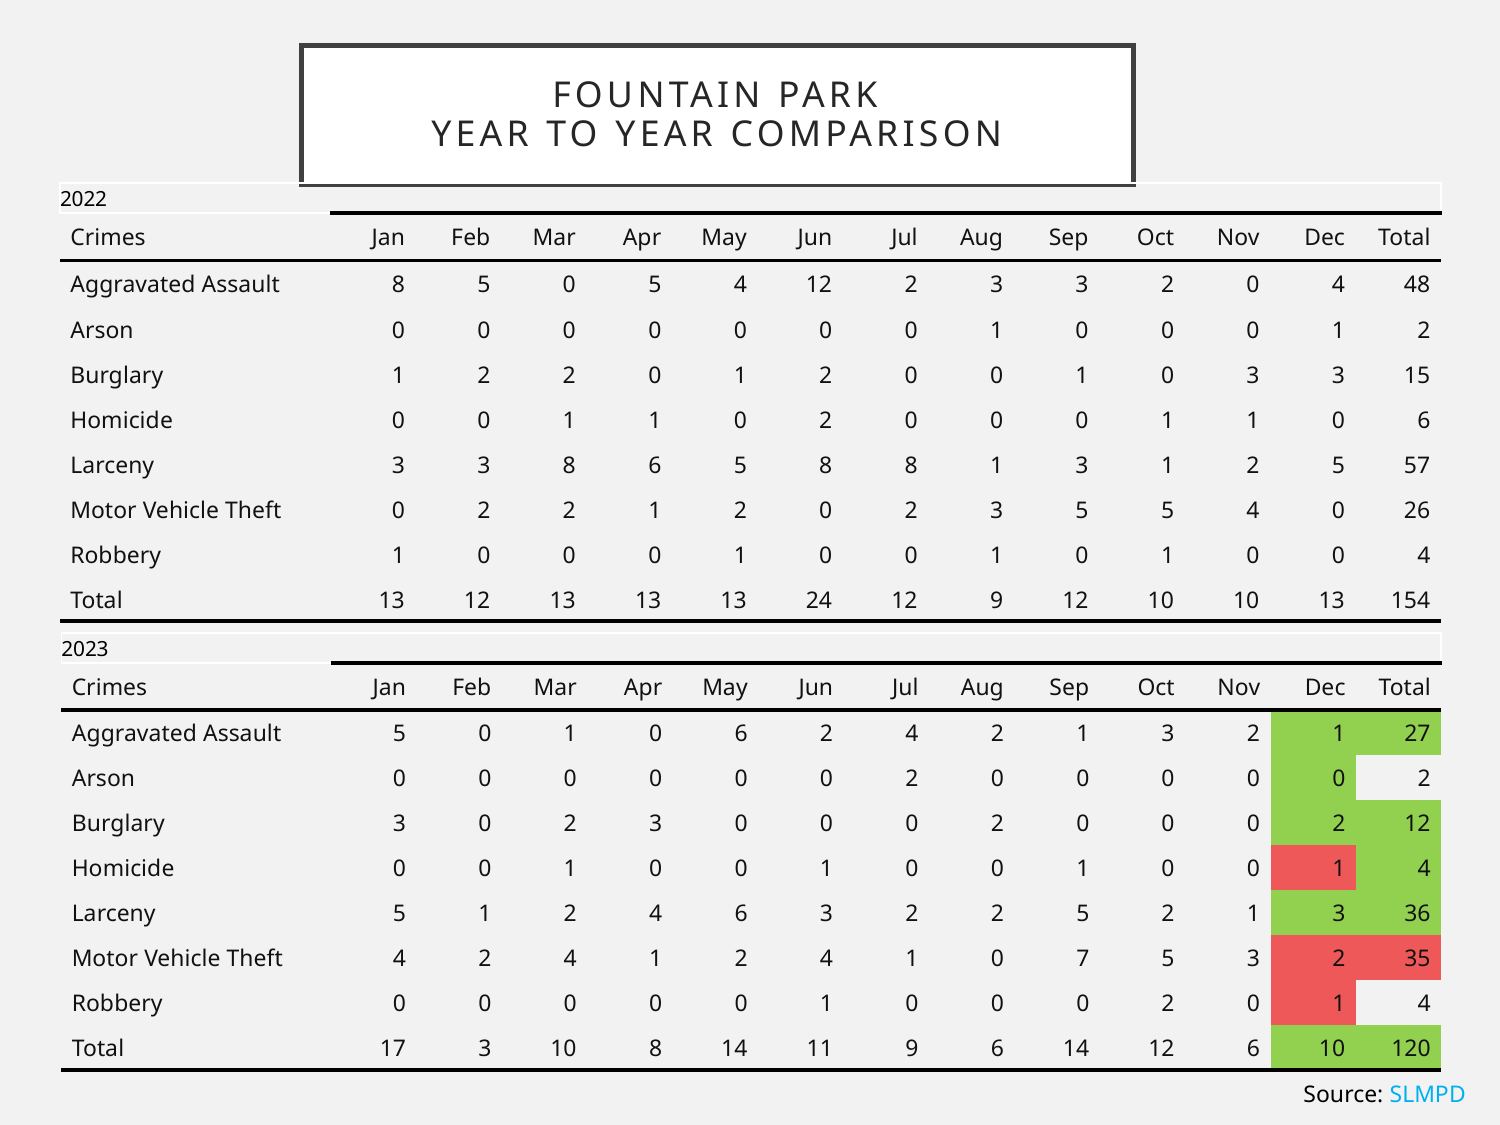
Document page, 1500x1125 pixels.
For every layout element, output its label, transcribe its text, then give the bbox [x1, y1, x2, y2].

table_cell 0 [586, 351, 672, 398]
table_cell 5 [1014, 488, 1099, 531]
table_cell Nov [1185, 665, 1271, 708]
table_cell 0 [586, 531, 672, 578]
table_cell 8 [330, 262, 415, 308]
table_cell 0 [843, 398, 928, 441]
table_cell Jun [758, 665, 844, 708]
table_cell 0 [1270, 488, 1355, 531]
table_cell 1 [587, 935, 673, 980]
table_cell 2 [1355, 308, 1441, 351]
table_cell 4 [672, 262, 757, 308]
table_cell Motor Vehicle Theft [60, 488, 330, 531]
table_cell 2 [1185, 712, 1271, 755]
table_cell 0 [1014, 308, 1099, 351]
table_cell Jul [843, 215, 928, 259]
table_cell 0 [672, 308, 757, 351]
table_cell 154 [1355, 578, 1441, 619]
table_cell 0 [587, 845, 673, 890]
table_cell 3 [928, 488, 1014, 531]
table_cell 2 [1356, 755, 1441, 800]
table_cell Crimes [60, 214, 330, 259]
table_cell Burglary [60, 351, 330, 398]
table_cell 12 [1014, 578, 1099, 619]
table_cell 0 [843, 351, 928, 398]
table_cell Jun [757, 215, 843, 259]
table_cell Jul [844, 665, 929, 708]
table_cell 5 [1100, 935, 1185, 980]
table_cell 0 [1099, 351, 1185, 398]
table_cell 2 [1099, 262, 1185, 308]
table_cell 1 [672, 351, 757, 398]
table_cell 0 [1014, 800, 1100, 845]
table_cell 5 [1014, 890, 1100, 935]
table_cell Arson [61, 755, 331, 800]
table_cell 3 [928, 262, 1014, 308]
table_cell 2 [844, 890, 929, 935]
table_cell Total [1355, 215, 1441, 259]
table_cell Motor Vehicle Theft [61, 935, 331, 980]
table_cell 3 [758, 890, 844, 935]
table_cell 0 [502, 980, 587, 1025]
table_cell Homicide [61, 845, 331, 890]
table_cell 3 [1270, 351, 1355, 398]
table_cell 7 [1014, 935, 1100, 980]
table_cell Oct [1100, 665, 1185, 708]
table_cell 4 [1270, 262, 1355, 308]
table_cell 2 [843, 488, 928, 531]
table_cell Apr [587, 665, 673, 708]
table_cell 0 [844, 980, 929, 1025]
table_cell 0 [1185, 845, 1271, 890]
table_cell 1 [586, 398, 672, 441]
table_cell 1 [1099, 398, 1185, 441]
table_cell 5 [331, 890, 417, 935]
table_cell 1 [502, 845, 587, 890]
table_cell 3 [1185, 351, 1270, 398]
table_cell 3 [331, 800, 417, 845]
table_cell 10 [1271, 1025, 1356, 1068]
table_cell Jan [331, 665, 417, 708]
table_cell Aug [929, 665, 1014, 708]
table_cell 10 [1185, 578, 1270, 619]
table_cell 3 [587, 800, 673, 845]
table_cell 4 [1355, 531, 1441, 578]
table_cell 4 [758, 935, 844, 980]
table_cell Feb [417, 665, 502, 708]
table_cell 0 [757, 308, 843, 351]
table_cell Robbery [60, 531, 330, 578]
table_cell 57 [1355, 441, 1441, 488]
table_cell Jan [330, 215, 415, 259]
table_cell 4 [331, 935, 417, 980]
table_cell Larceny [60, 441, 330, 488]
table_cell 1 [1270, 308, 1355, 351]
table_cell 6 [929, 1025, 1014, 1068]
table_cell 1 [1271, 845, 1356, 890]
table_cell Dec [1270, 215, 1355, 259]
table_cell 3 [1271, 890, 1356, 935]
table_cell Apr [586, 215, 672, 259]
table_cell Aggravated Assault [61, 712, 331, 755]
table_cell 12 [757, 262, 843, 308]
table_cell 1 [758, 980, 844, 1025]
table_cell 0 [415, 531, 501, 578]
table_cell 5 [331, 712, 417, 755]
table_cell 0 [502, 755, 587, 800]
table_cell 3 [415, 441, 501, 488]
table_cell 2 [501, 488, 586, 531]
table_cell 12 [1100, 1025, 1185, 1068]
table_cell Mar [502, 665, 587, 708]
table_cell 12 [1356, 800, 1441, 845]
table_cell 0 [843, 308, 928, 351]
table_cell 0 [415, 308, 501, 351]
table_cell 36 [1356, 890, 1441, 935]
table_cell 2 [844, 755, 929, 800]
table_cell 0 [1270, 398, 1355, 441]
table_cell 1 [502, 712, 587, 755]
table_cell 10 [502, 1025, 587, 1068]
table_cell 0 [928, 398, 1014, 441]
table_cell 4 [587, 890, 673, 935]
table_cell 1 [1014, 712, 1100, 755]
table_cell 3 [1014, 441, 1099, 488]
table_cell 4 [844, 712, 929, 755]
table_cell 27 [1356, 712, 1441, 755]
table_cell 0 [330, 398, 415, 441]
table_cell 0 [673, 755, 758, 800]
table_cell Burglary [61, 800, 331, 845]
title Fountain Park Year to Year Comparison [299, 43, 1136, 182]
table_cell 6 [1185, 1025, 1271, 1068]
table_cell 3 [1185, 935, 1271, 980]
table_cell 1 [1271, 980, 1356, 1025]
table_cell 10 [1099, 578, 1185, 619]
table_cell 1 [928, 531, 1014, 578]
table_cell Robbery [61, 980, 331, 1025]
table_cell 0 [417, 980, 502, 1025]
table_cell 0 [587, 980, 673, 1025]
table_cell 13 [1270, 578, 1355, 619]
table_cell 0 [843, 531, 928, 578]
text_box Source: SLMPD [1286, 1071, 1483, 1118]
table_cell 0 [501, 531, 586, 578]
table_cell 35 [1356, 935, 1441, 980]
table_cell 24 [757, 578, 843, 619]
table_cell 8 [587, 1025, 673, 1068]
table_cell 0 [929, 980, 1014, 1025]
table_cell Feb [415, 215, 501, 259]
table_cell Oct [1099, 215, 1185, 259]
table_cell 0 [1014, 980, 1100, 1025]
table_cell Aggravated Assault [60, 262, 330, 308]
table_cell 9 [844, 1025, 929, 1068]
table_cell 2 [1100, 980, 1185, 1025]
table_cell 0 [1270, 531, 1355, 578]
table_cell 26 [1355, 488, 1441, 531]
table_cell 3 [1100, 712, 1185, 755]
table_cell 1 [1185, 398, 1270, 441]
table_cell 13 [330, 578, 415, 619]
table_cell 2 [415, 488, 501, 531]
table_cell 3 [330, 441, 415, 488]
table_cell 2 [843, 262, 928, 308]
table_cell 2 [757, 398, 843, 441]
table_cell 0 [1014, 531, 1099, 578]
table_cell 6 [673, 712, 758, 755]
table_cell 0 [758, 800, 844, 845]
table_cell 2 [758, 712, 844, 755]
table_cell 0 [757, 488, 843, 531]
table_cell 0 [844, 800, 929, 845]
table_cell 0 [844, 845, 929, 890]
table_cell 2 [1185, 441, 1270, 488]
table_cell 0 [586, 308, 672, 351]
table_cell 0 [929, 845, 1014, 890]
table_cell 0 [928, 351, 1014, 398]
table_cell May [673, 665, 758, 708]
table_cell 4 [1356, 980, 1441, 1025]
table_cell 5 [586, 262, 672, 308]
table_cell 0 [501, 262, 586, 308]
table_cell 0 [331, 845, 417, 890]
table_cell 0 [1014, 398, 1099, 441]
table_cell 0 [929, 935, 1014, 980]
table_cell 0 [758, 755, 844, 800]
table_cell 5 [1099, 488, 1185, 531]
table_cell 15 [1355, 351, 1441, 398]
table_cell 8 [843, 441, 928, 488]
table_cell 13 [672, 578, 757, 619]
table_cell 2 [417, 935, 502, 980]
table_cell 0 [1099, 308, 1185, 351]
table_cell 1 [928, 308, 1014, 351]
table_cell 4 [1185, 488, 1270, 531]
table_cell 0 [1185, 980, 1271, 1025]
table_cell Total [61, 1025, 331, 1068]
table_cell 1 [1099, 441, 1185, 488]
table_cell 0 [1014, 755, 1100, 800]
table_cell 0 [587, 755, 673, 800]
table_cell 12 [415, 578, 501, 619]
table_cell 13 [586, 578, 672, 619]
table_cell 4 [502, 935, 587, 980]
table_cell 1 [844, 935, 929, 980]
table_cell 1 [330, 531, 415, 578]
table_cell 0 [417, 755, 502, 800]
table_cell Total [1356, 665, 1441, 708]
table_cell 5 [415, 262, 501, 308]
table_cell 8 [501, 441, 586, 488]
table_cell 2 [929, 800, 1014, 845]
table_cell 1 [1014, 351, 1099, 398]
table_cell 1 [672, 531, 757, 578]
table_cell 1 [330, 351, 415, 398]
table_cell 2 [929, 890, 1014, 935]
table_cell 2 [415, 351, 501, 398]
table_cell Larceny [61, 890, 331, 935]
table_cell 2 [1100, 890, 1185, 935]
table_cell 120 [1356, 1025, 1441, 1068]
table_cell 5 [672, 441, 757, 488]
table_cell Nov [1185, 215, 1270, 259]
table_cell 0 [1185, 800, 1271, 845]
table_cell 0 [415, 398, 501, 441]
table_cell 3 [1014, 262, 1099, 308]
table_cell 6 [673, 890, 758, 935]
table_cell 1 [928, 441, 1014, 488]
table_cell 0 [1185, 531, 1270, 578]
table_cell 2 [501, 351, 586, 398]
table_cell 6 [1355, 398, 1441, 441]
table_header 2022 [61, 184, 1440, 212]
table_cell Mar [501, 215, 586, 259]
table_cell 1 [758, 845, 844, 890]
table_cell 0 [587, 712, 673, 755]
table_cell 9 [928, 578, 1014, 619]
table_cell 0 [417, 800, 502, 845]
table_cell 0 [331, 755, 417, 800]
table_cell 0 [417, 845, 502, 890]
table_cell 48 [1355, 262, 1441, 308]
table_cell 12 [843, 578, 928, 619]
table_cell 2 [502, 800, 587, 845]
table_cell Sep [1014, 665, 1100, 708]
table_cell 0 [929, 755, 1014, 800]
table_cell 0 [501, 308, 586, 351]
table_cell 5 [1270, 441, 1355, 488]
table_cell 0 [672, 398, 757, 441]
table_cell 8 [757, 441, 843, 488]
table_cell Total [60, 578, 330, 619]
table_cell 14 [673, 1025, 758, 1068]
table_cell Arson [60, 308, 330, 351]
table_cell Crimes [61, 664, 331, 708]
table_cell 2 [673, 935, 758, 980]
table_cell 0 [330, 308, 415, 351]
table_cell 2 [929, 712, 1014, 755]
table_cell 13 [501, 578, 586, 619]
table_cell 14 [1014, 1025, 1100, 1068]
table_cell 6 [586, 441, 672, 488]
table_cell 0 [1185, 262, 1270, 308]
table_cell 1 [1099, 531, 1185, 578]
table_cell 1 [501, 398, 586, 441]
table_cell Sep [1014, 215, 1099, 259]
table_cell 1 [1014, 845, 1100, 890]
table_cell 0 [1100, 755, 1185, 800]
table_cell 2 [757, 351, 843, 398]
table_cell Homicide [60, 398, 330, 441]
table_cell 1 [1185, 890, 1271, 935]
table_cell 2 [672, 488, 757, 531]
table_cell May [672, 215, 757, 259]
table_cell 2 [1271, 800, 1356, 845]
table_cell 2 [502, 890, 587, 935]
table_cell 0 [1100, 845, 1185, 890]
table_cell 0 [1185, 308, 1270, 351]
table_cell 0 [673, 800, 758, 845]
table_cell Aug [928, 215, 1014, 259]
table_cell 2 [1271, 935, 1356, 980]
table_cell 11 [758, 1025, 844, 1068]
table_cell 0 [673, 845, 758, 890]
table_cell Dec [1271, 665, 1356, 708]
table_cell 0 [1185, 755, 1271, 800]
table_cell 0 [1271, 755, 1356, 800]
table_cell 1 [586, 488, 672, 531]
table_cell 1 [417, 890, 502, 935]
table_cell 1 [1271, 712, 1356, 755]
table_cell 0 [330, 488, 415, 531]
table_header 2023 [62, 634, 1440, 662]
table_cell 0 [417, 712, 502, 755]
table_cell 17 [331, 1025, 417, 1068]
table_cell 0 [757, 531, 843, 578]
table_cell 0 [673, 980, 758, 1025]
table_cell 0 [1100, 800, 1185, 845]
table_cell 0 [331, 980, 417, 1025]
table_cell 4 [1356, 845, 1441, 890]
table_cell 3 [417, 1025, 502, 1068]
